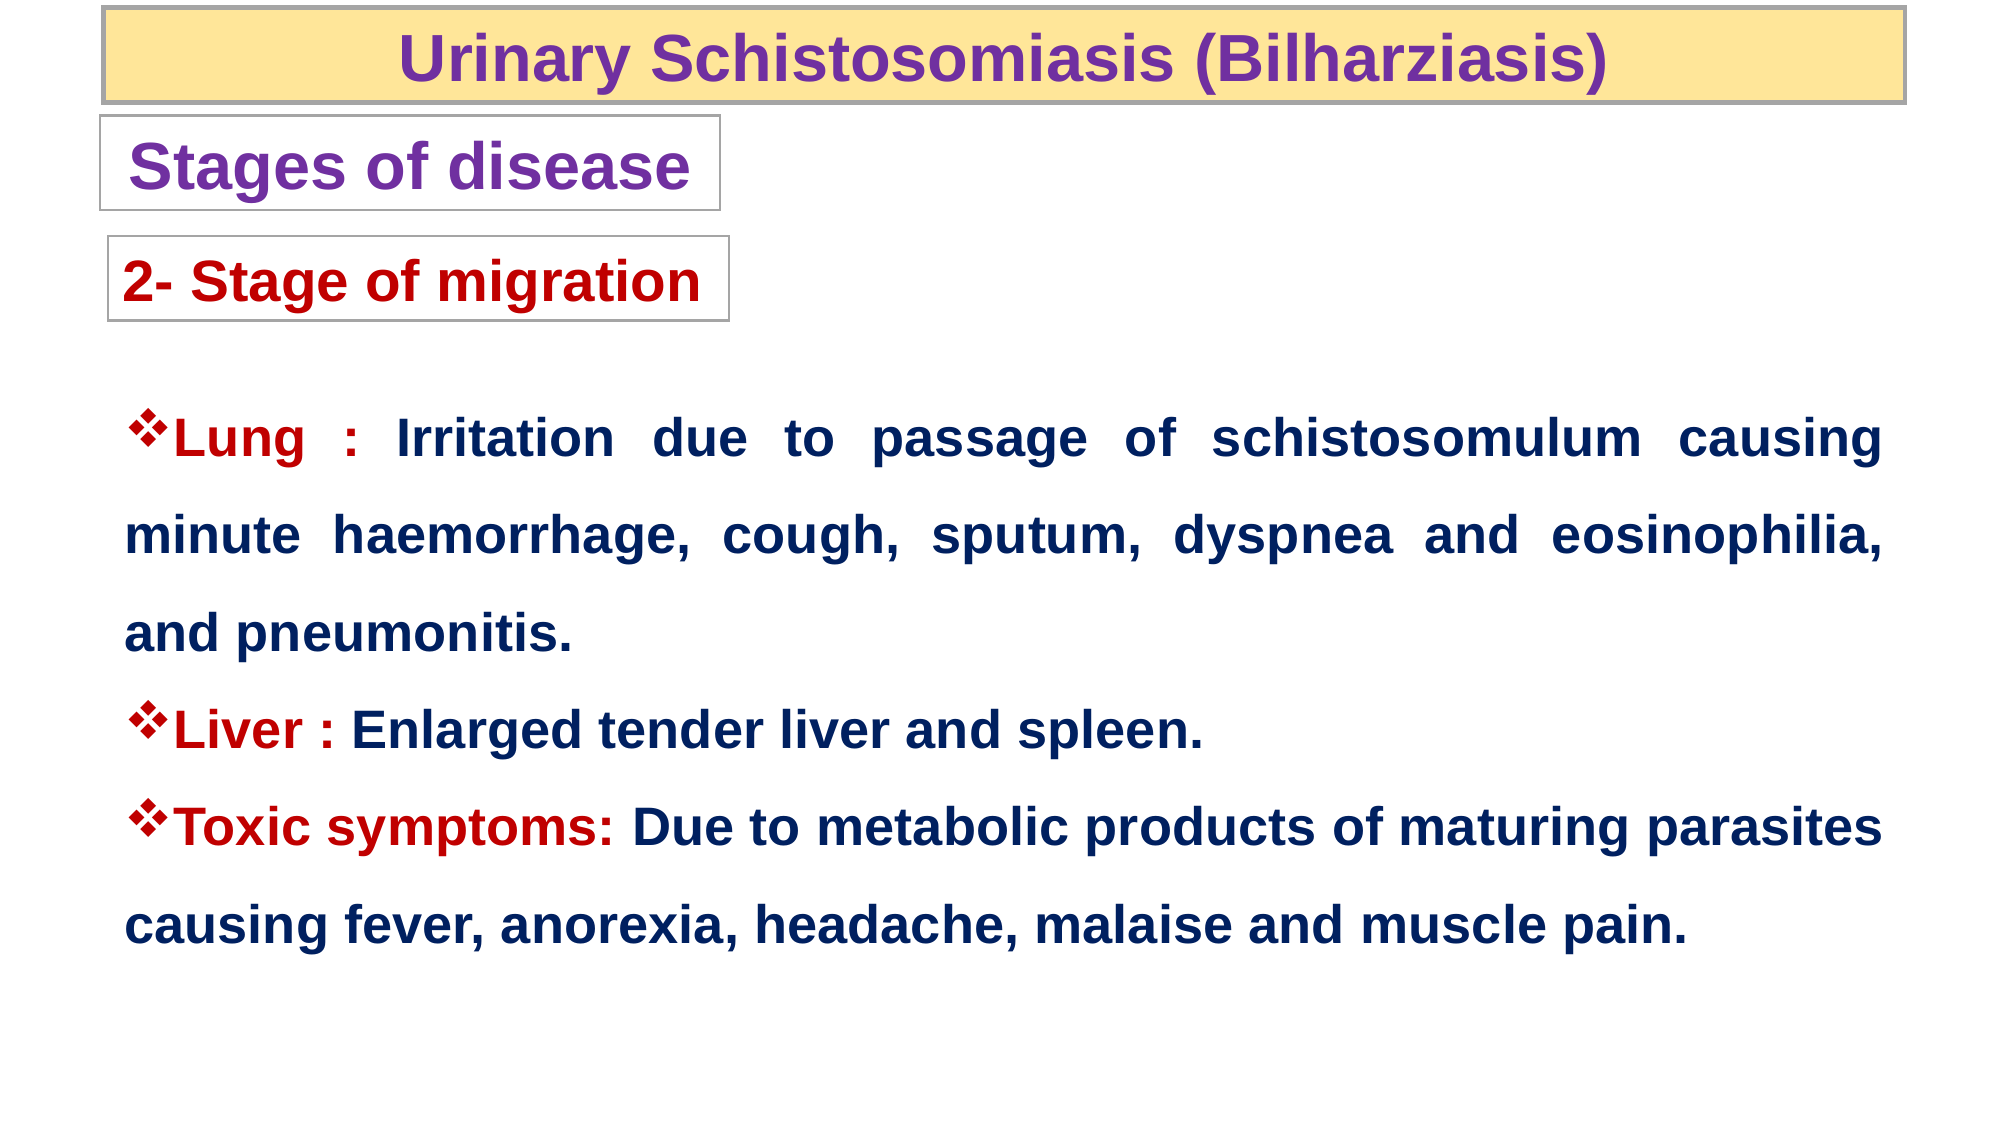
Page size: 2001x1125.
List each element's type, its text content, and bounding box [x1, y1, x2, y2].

text_box Stages of disease [99, 114, 721, 211]
text_box Urinary Schistosomiasis (Bilharziasis) [103, 7, 1906, 103]
text_box 2- Stage of migration [107, 235, 730, 322]
text_box Lung : Irritation due to passage of schistosomulum causing minute haemorrhage, cough, sputum, dyspnea and eosinophilia, and pneumonitis. Liver : Enlarged tender liver and spleen. Toxic symptoms: Due to metabolic products of maturing parasites causing fever, anorexia, headache, malaise and muscle pain. [109, 362, 1901, 962]
